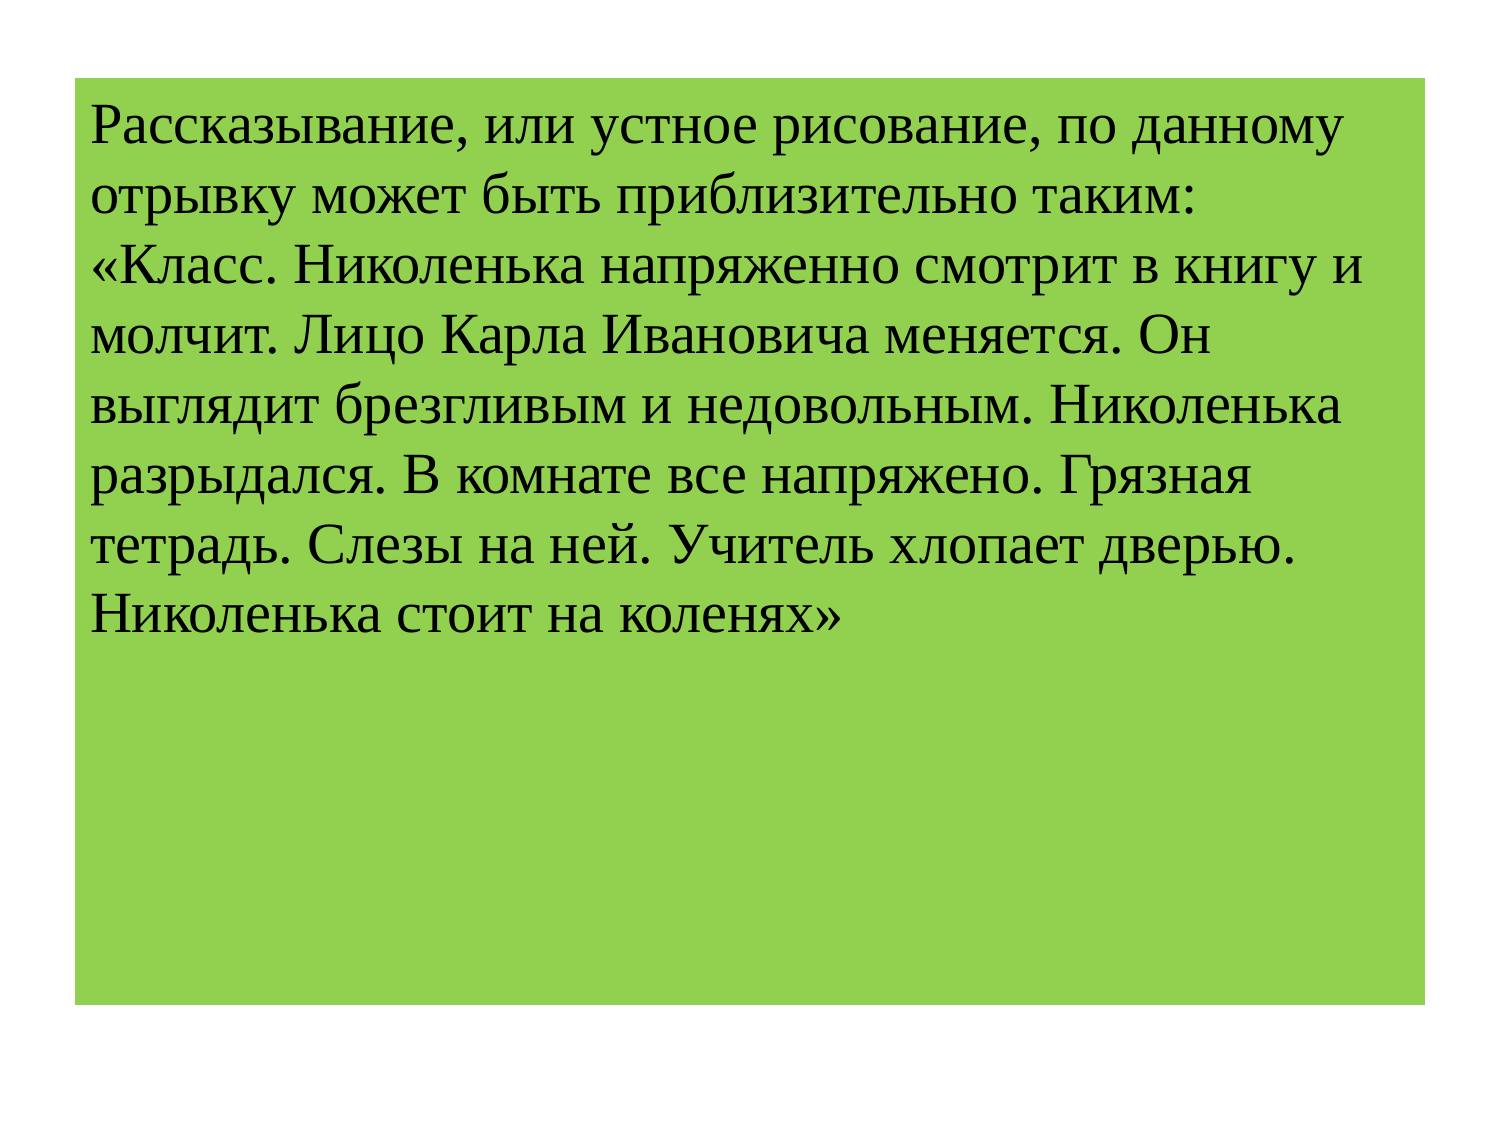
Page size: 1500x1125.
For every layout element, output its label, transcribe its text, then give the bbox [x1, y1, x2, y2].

list Рассказывание, или устное рисование, по данному отрывку может быть приблизительно таким: «Класс. Николенька напряженно смотрит в книгу и молчит. Лицо Карла Ивановича меняется. Он выглядит брезгливым и недовольным. Николенька разрыдался. В комнате все напряжено. Грязная тетрадь. Слезы на ней. Учитель хлопает дверью. Николенька стоит на коленях» [75, 78, 1425, 1005]
